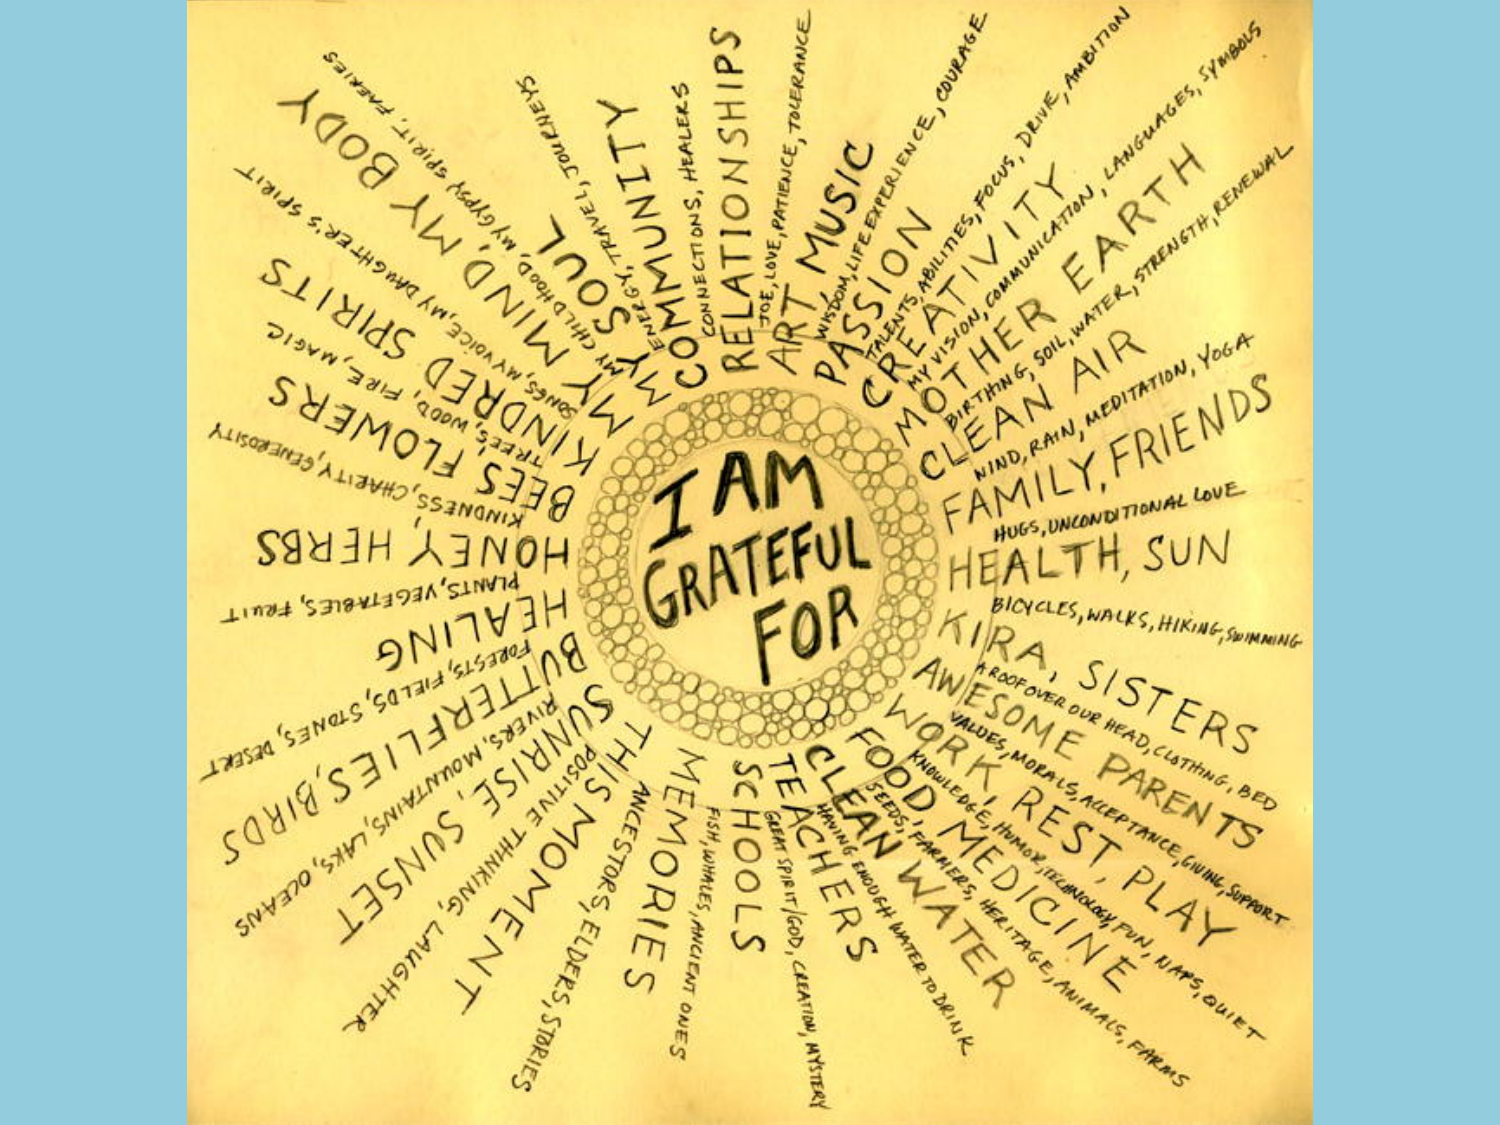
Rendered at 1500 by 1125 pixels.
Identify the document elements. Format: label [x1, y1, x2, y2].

picture [187, 0, 1313, 1125]
